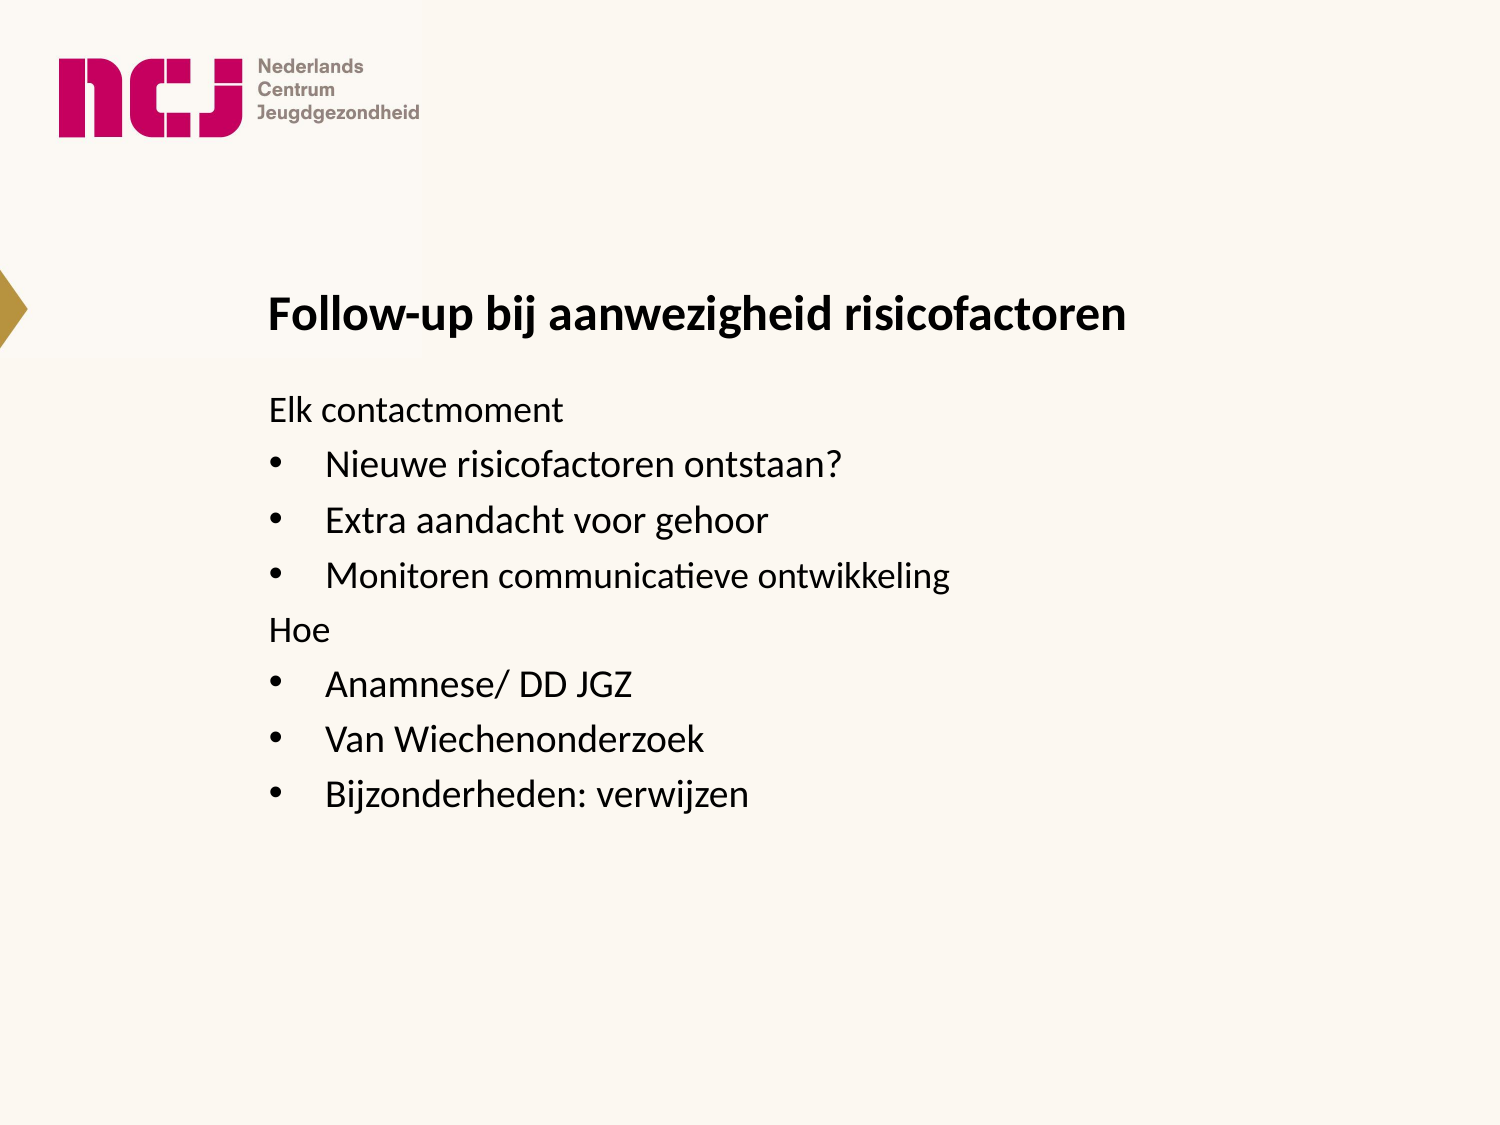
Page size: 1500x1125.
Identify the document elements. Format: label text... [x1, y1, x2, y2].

picture [0, 0, 422, 358]
title Follow-up bij aanwezigheid risicofactoren [253, 265, 1426, 333]
list Elk contactmoment Nieuwe risicofactoren ontstaan? Extra aandacht voor gehoor Monitoren communicatieve ontwikkeling Hoe Anamnese/ DD JGZ Van Wiechenonderzoek Bijzonderheden: verwijzen [253, 354, 1500, 1097]
